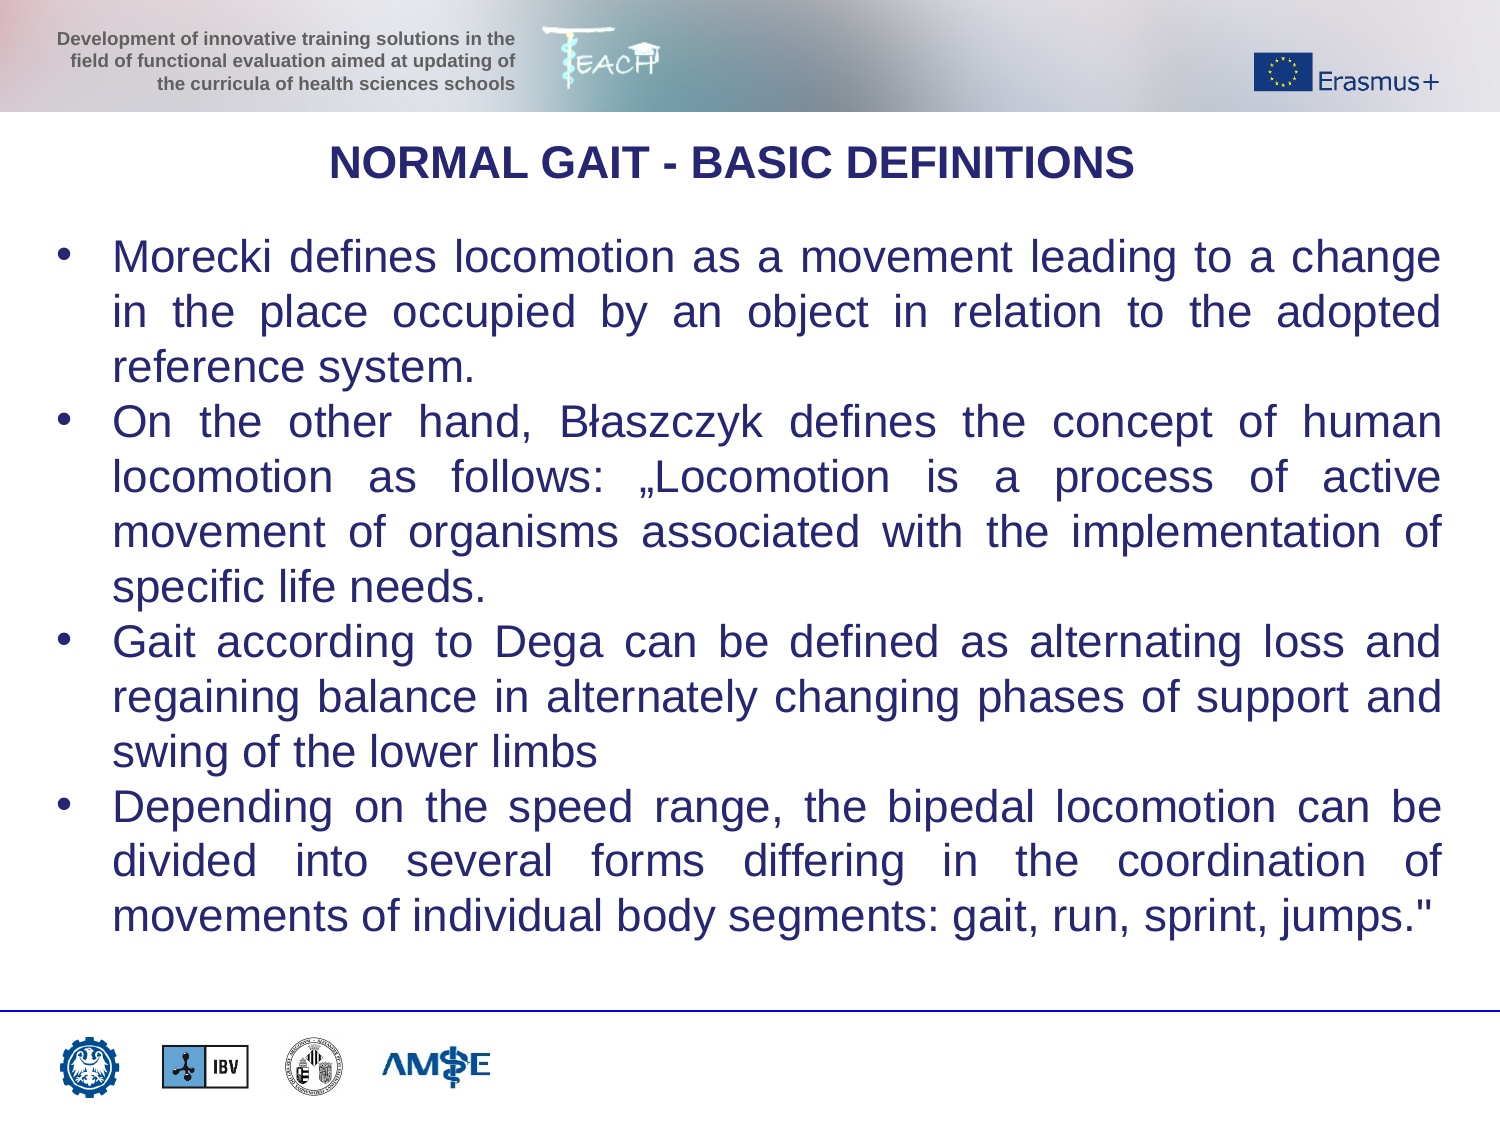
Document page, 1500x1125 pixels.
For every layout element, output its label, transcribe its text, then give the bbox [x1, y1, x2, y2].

picture [0, 1, 1500, 112]
picture [53, 1035, 126, 1099]
text_box Morecki defines locomotion as a movement leading to a change in the place occupied by an object in relation to the adopted reference system. On the other hand, Błaszczyk defines the concept of human locomotion as follows: „Locomotion is a process of active movement of organisms associated with the implementation of specific life needs. Gait according to Dega can be defined as alternating loss and regaining balance in alternately changing phases of support and swing of the lower limbs Depending on the speed range, the bipedal locomotion can be divided into several forms differing in the coordination of movements of individual body segments: gait, run, sprint, jumps." [41, 218, 1459, 949]
text_box NORMAL GAIT - BASIC DEFINITIONS [64, 125, 1400, 196]
picture [161, 1044, 249, 1089]
picture [379, 1044, 491, 1089]
picture [284, 1036, 344, 1097]
